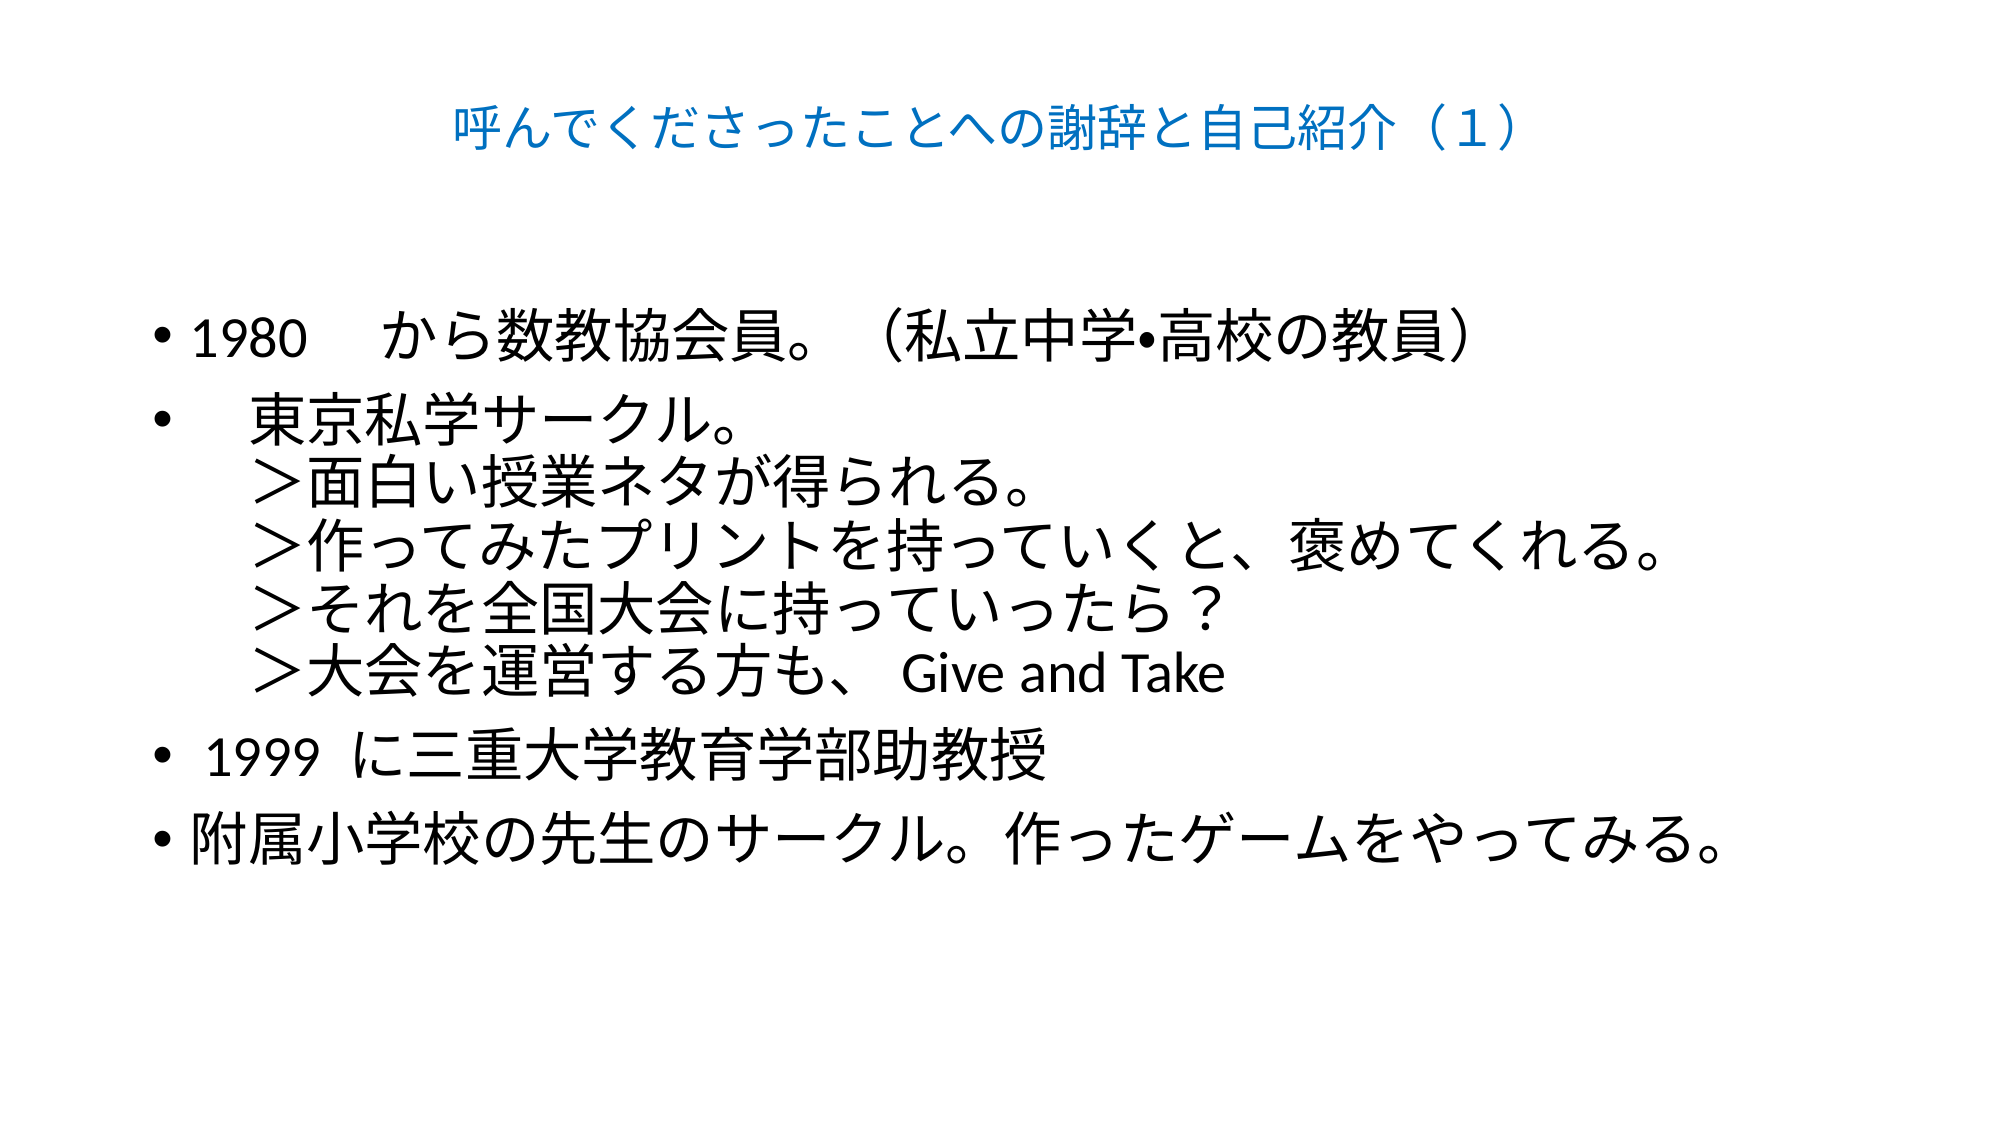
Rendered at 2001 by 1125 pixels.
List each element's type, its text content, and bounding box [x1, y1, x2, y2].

title 呼んでくださったことへの謝辞と自己紹介（１） [137, 59, 1863, 194]
list 1980 から数教協会員。（私立中学・高校の教員） 東京私学サークル。 ＞面白い授業ネタが得られる。 ＞作ってみたプリントを持っていくと、褒めてくれる。 ＞それを全国大会に持っていったら？ ＞大会を運営する方も、Give and Take 1999 に三重大学教育学部助教授 附属小学校の先生のサークル。作ったゲームをやってみる。 [137, 299, 1863, 1014]
